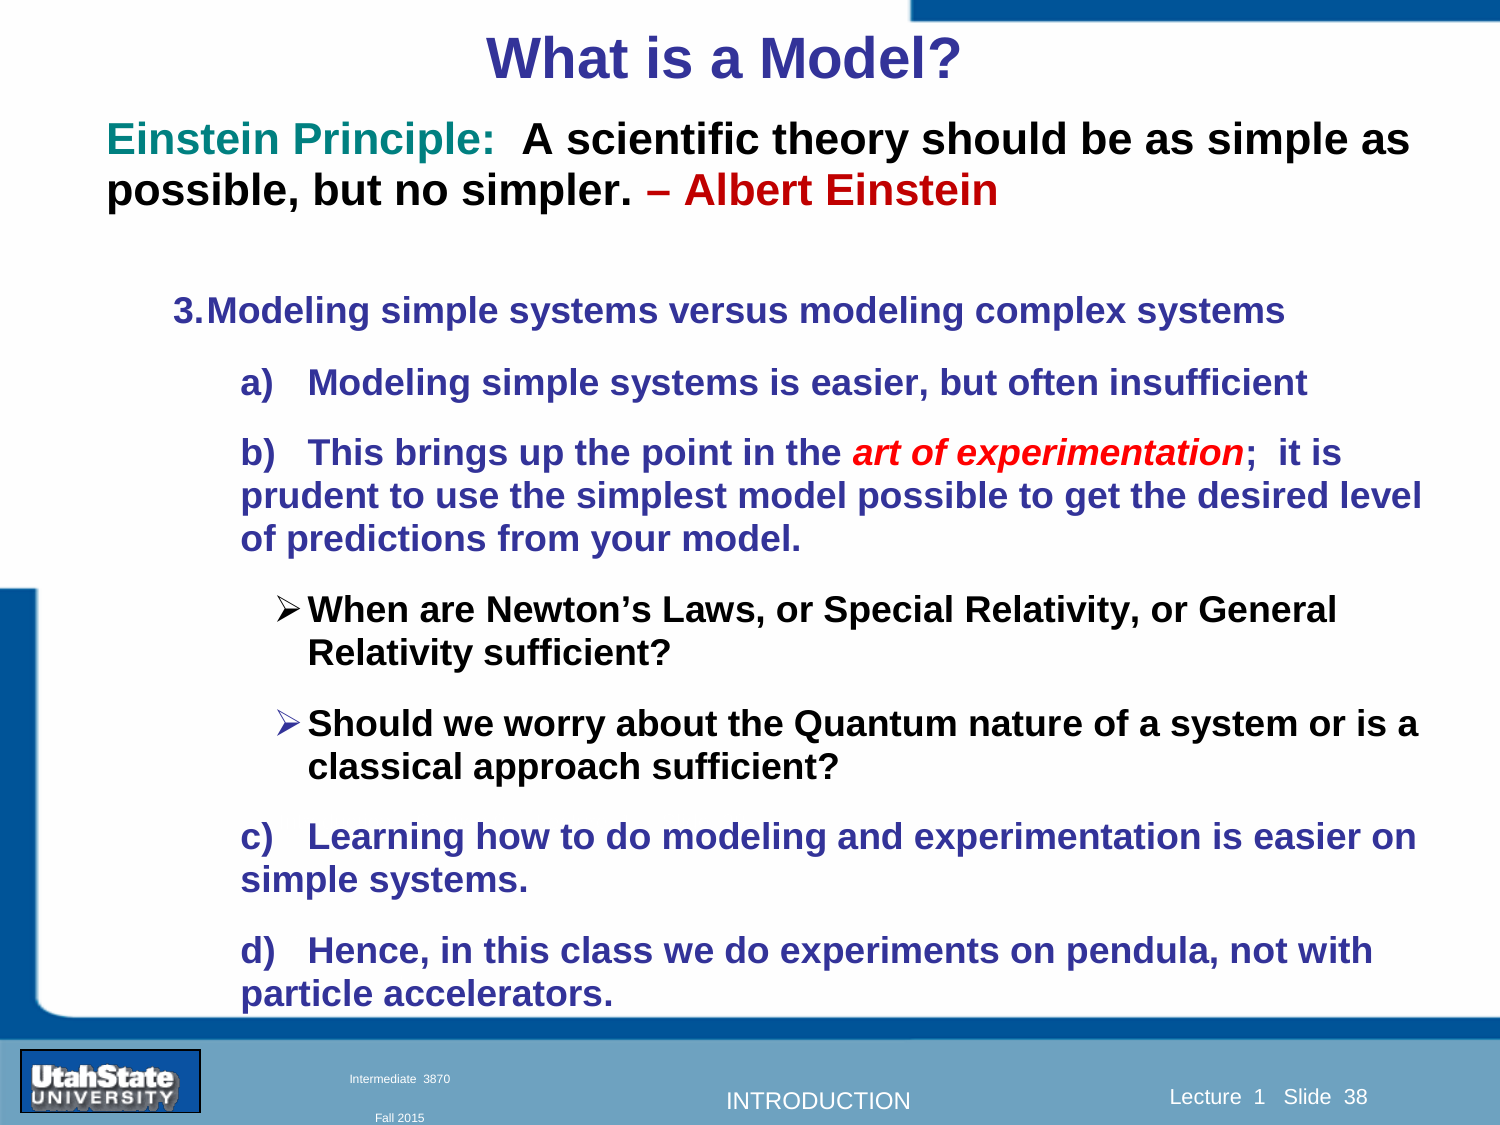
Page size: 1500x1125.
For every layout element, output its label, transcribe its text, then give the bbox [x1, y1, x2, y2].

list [38, 112, 1438, 1042]
title What is a Model? [87, 23, 1363, 87]
picture [0, 0, 1500, 1125]
